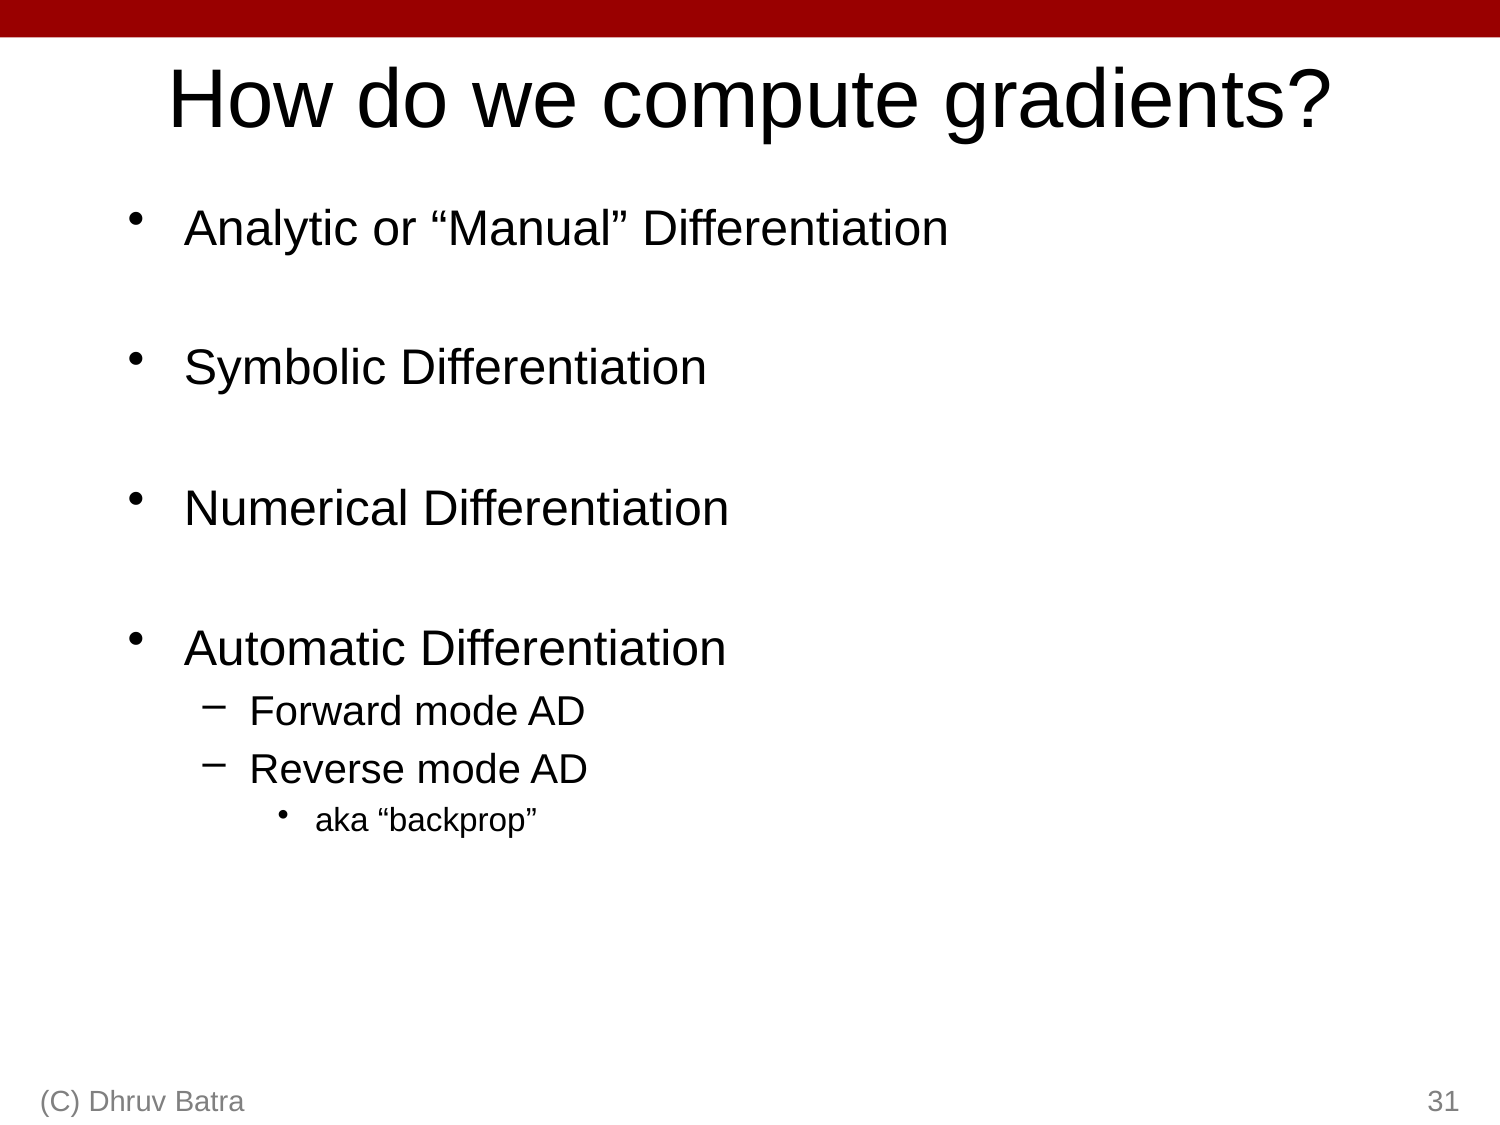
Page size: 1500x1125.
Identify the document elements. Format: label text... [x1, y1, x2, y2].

list Analytic or “Manual” Differentiation Symbolic Differentiation Numerical Differentiation Automatic Differentiation Forward mode AD Reverse mode AD aka “backprop” [112, 187, 1388, 1051]
footer (C) Dhruv Batra [24, 1049, 501, 1125]
slide_number 31 [1162, 1049, 1476, 1125]
title How do we compute gradients? [112, 37, 1388, 151]
